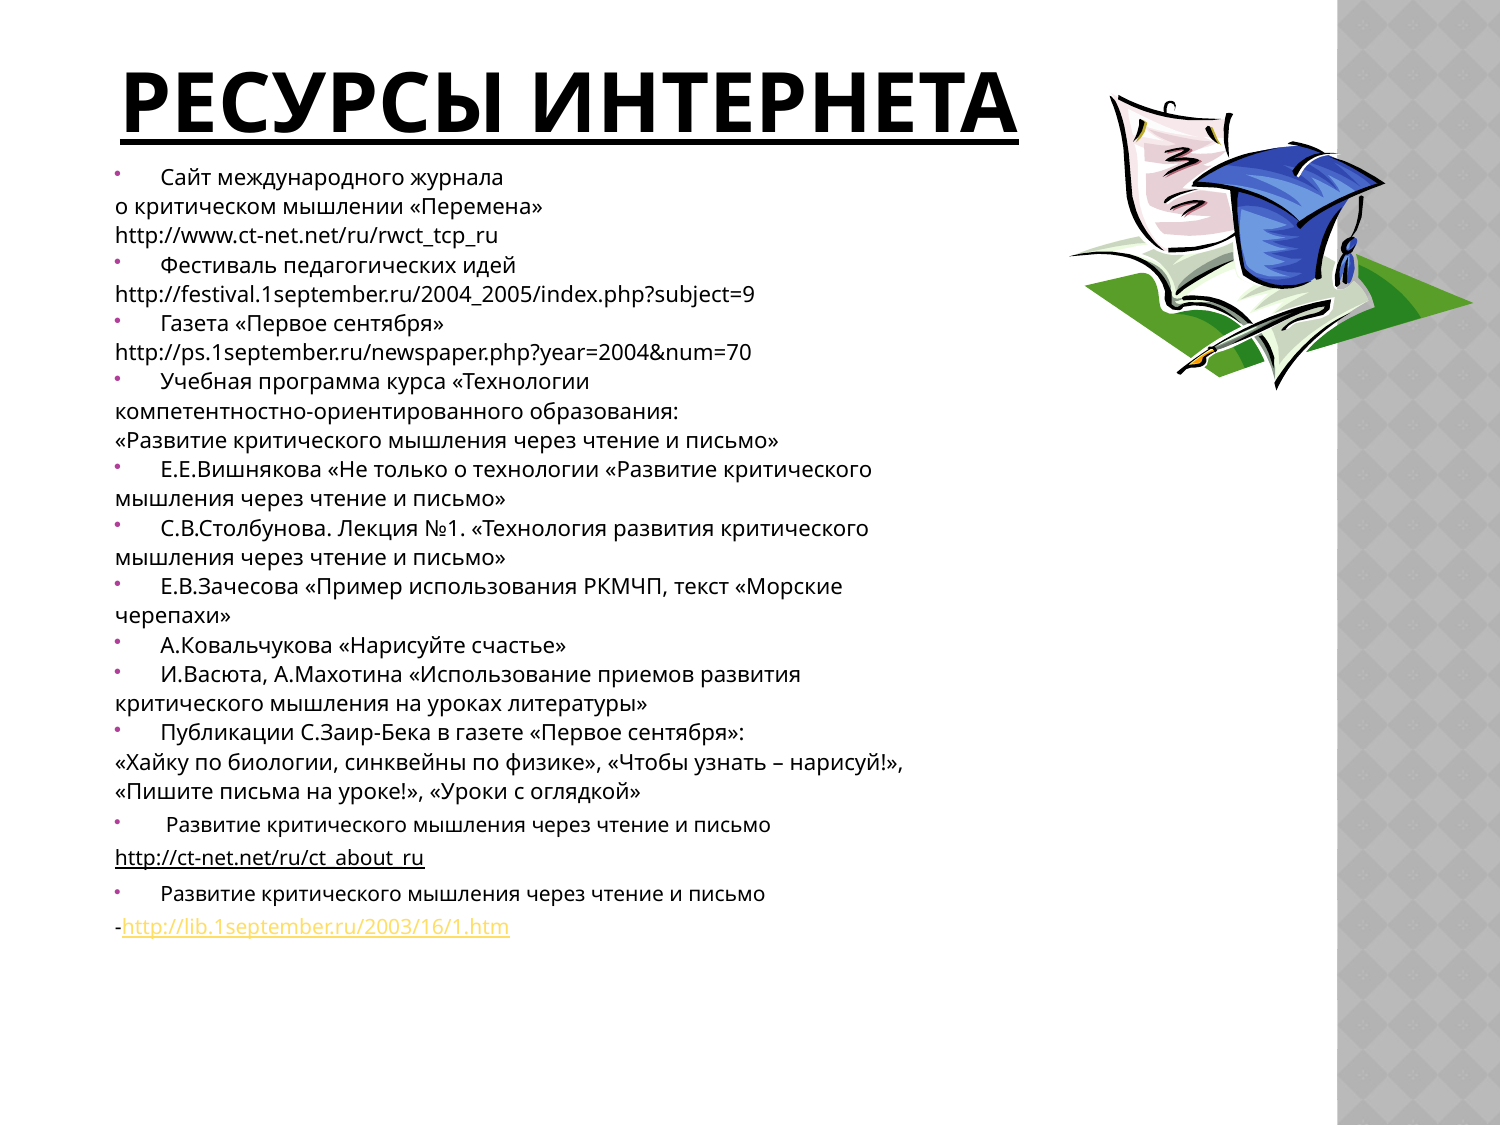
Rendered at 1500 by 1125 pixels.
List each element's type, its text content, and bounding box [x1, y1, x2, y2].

title Ресурсы Интернета [112, 0, 1164, 149]
list Сайт международного журнала о критическом мышлении «Перемена» http://www.ct-net.net/ru/rwct_tcp_ru Фестиваль педагогических идей http://festival.1september.ru/2004_2005/index.php?subject=9 Газета «Первое сентября» http://ps.1september.ru/newspaper.php?year=2004&num=70 Учебная программа курса «Технологии компетентностно-ориентированного образования: «Развитие критического мышления через чтение и письмо» Е.Е.Вишнякова «Не только о технологии «Развитие критического мышления через чтение и письмо» С.В.Столбунова. Лекция №1. «Технология развития критического мышления через чтение и письмо» Е.В.Зачесова «Пример использования РКМЧП, текст «Морские черепахи» А.Ковальчукова «Нарисуйте счастье» И.Васюта, А.Махотина «Использование приемов развития критического мышления на уроках литературы» Публикации С.Заир-Бека в газете «Первое сентября»: «Хайку по биологии, синквейны по физике», «Чтобы узнать – нарисуй!», «Пишите письма на уроке!», «Уроки с оглядкой» Развитие критического мышления через чтение и письмо http://ct-net.net/ru/ct_about_ru Развитие критического мышления через чтение и письмо -http://lib.1september.ru/2003/16/1.htm [100, 160, 1436, 1094]
picture [1068, 89, 1477, 394]
